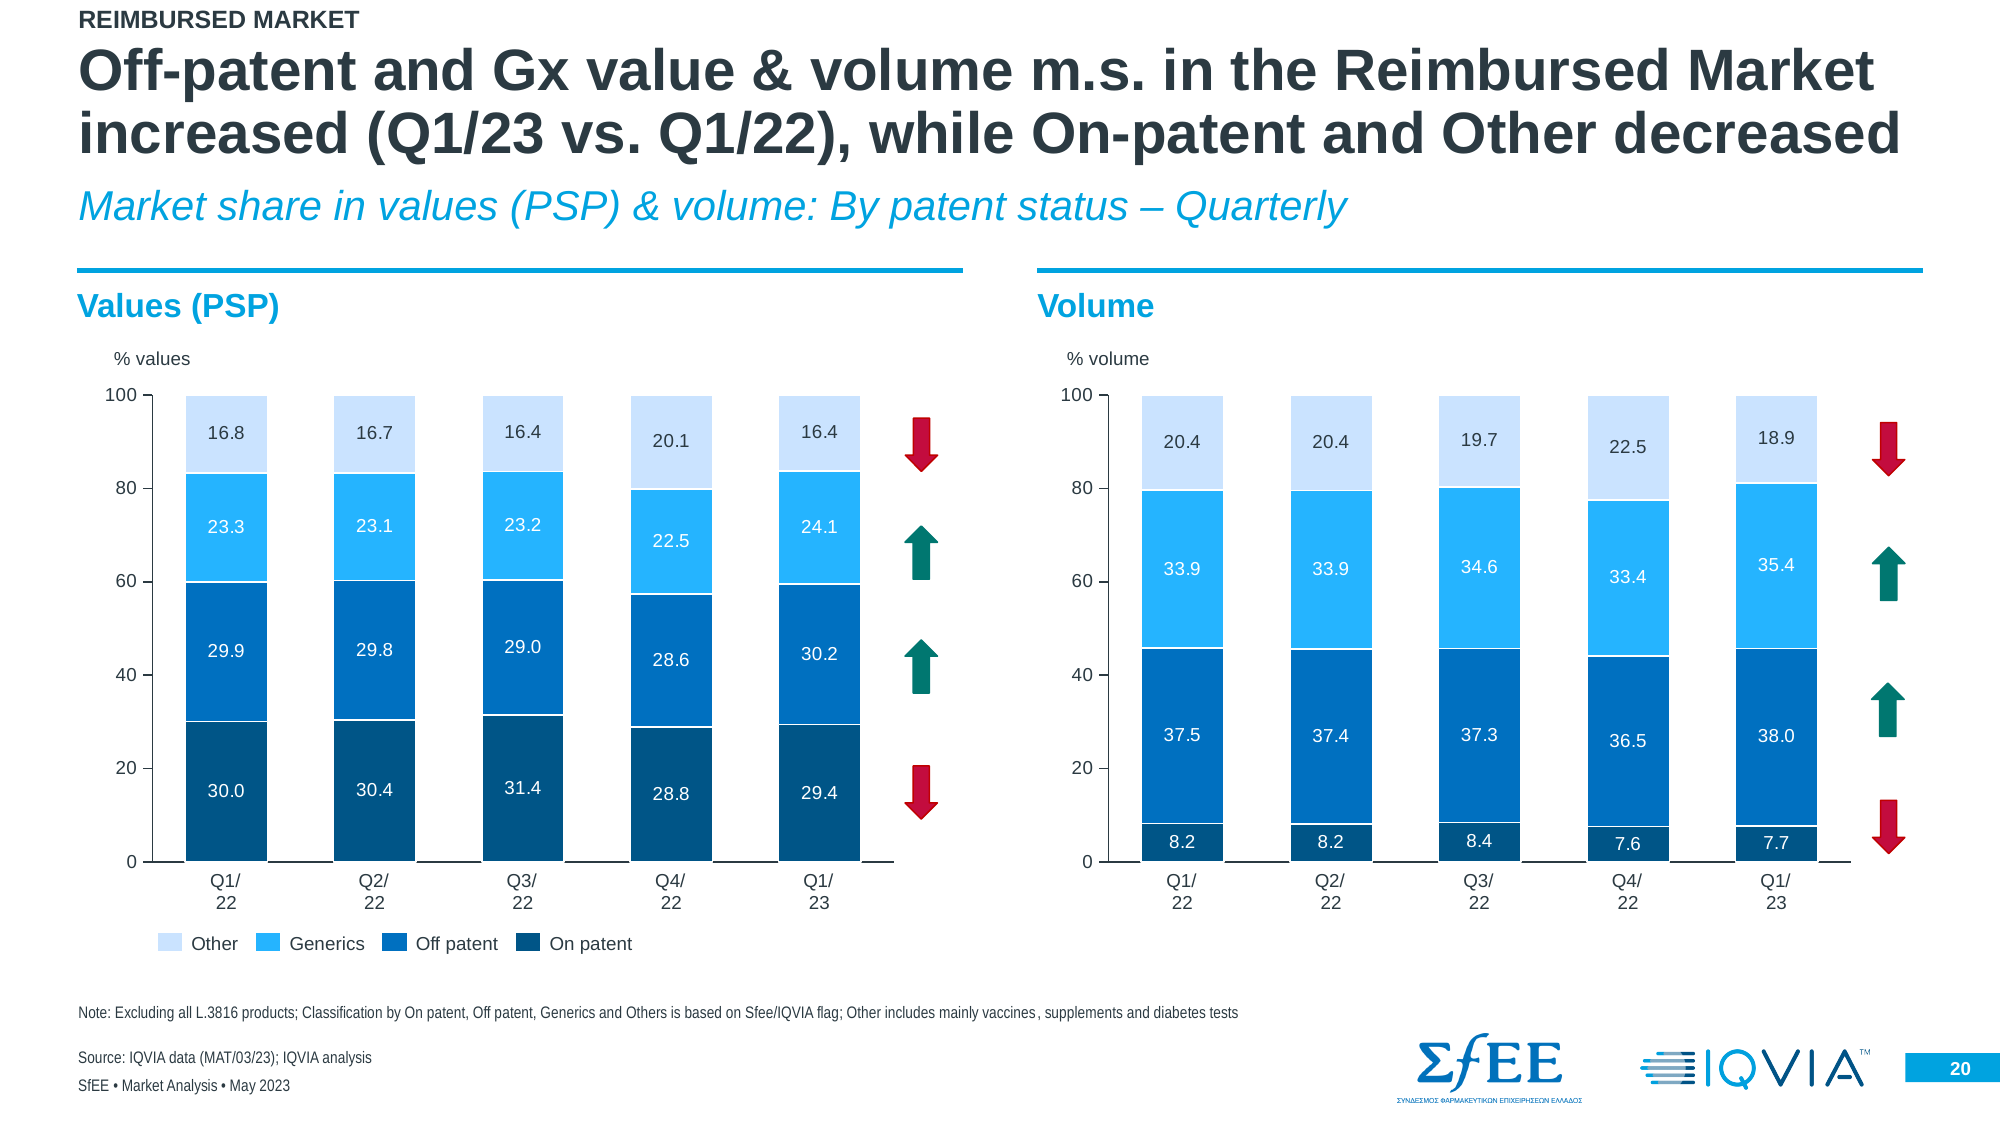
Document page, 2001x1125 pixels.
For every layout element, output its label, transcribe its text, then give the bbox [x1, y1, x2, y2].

picture [1724, 1054, 1751, 1082]
text_box [381, 931, 408, 952]
picture [1640, 1049, 1743, 1090]
text_box [1872, 547, 1905, 601]
text_box Q1/ 23 [1760, 878, 1793, 914]
text_box Q1/ 22 [1166, 878, 1199, 914]
list Note: Excluding all L.3816 products; Classification by On patent, Off patent, Generics and Others is based on Sfee/IQVIA flag; Other includes mainly vaccines, supplements and diabetes tests [78, 1003, 1924, 1022]
chart [1043, 380, 1865, 878]
text_box [908, 765, 938, 820]
text_box Generics [289, 931, 365, 954]
text_box Q3/ 22 [506, 878, 539, 914]
text_box [514, 931, 542, 952]
text_box [254, 931, 282, 952]
list Source: IQVIA data (MAT/03/23); IQVIA analysis [78, 1049, 1319, 1068]
text_box On patent [549, 931, 632, 954]
text_box Q2/ 22 [358, 878, 391, 914]
text_box % values [114, 346, 191, 369]
text_box Q4/ 22 [655, 878, 688, 914]
text_box [1872, 422, 1905, 476]
text_box Q3/ 22 [1463, 878, 1496, 914]
text_box Values (PSP) [76, 272, 963, 324]
text_box Volume [1037, 272, 1924, 324]
chart [87, 380, 908, 878]
text_box [908, 639, 938, 694]
text_box [1872, 800, 1905, 854]
picture [1744, 1049, 1870, 1090]
text_box [908, 526, 938, 580]
list ReimbursED market [78, 7, 1924, 35]
text_box [156, 931, 184, 952]
text_box % volume [1067, 346, 1150, 369]
title Off-patent and Gx value & volume m.s. in the Reimbursed Market increased (Q1/23 vs. Q1/22), while On-patent and Other decreased [78, 38, 1992, 166]
text_box Q1/ 22 [210, 878, 243, 914]
text_box Q1/ 23 [803, 878, 836, 914]
text_box Off patent [415, 931, 499, 954]
text_box Other [191, 931, 239, 954]
text_box Q2/ 22 [1314, 878, 1348, 914]
picture [1397, 1033, 1582, 1103]
text_box Q4/ 22 [1611, 878, 1645, 914]
text_box [1871, 683, 1905, 737]
list Market share in values (PSP) & volume: By patent status – Quarterly [78, 184, 1924, 230]
text_box [908, 418, 938, 472]
